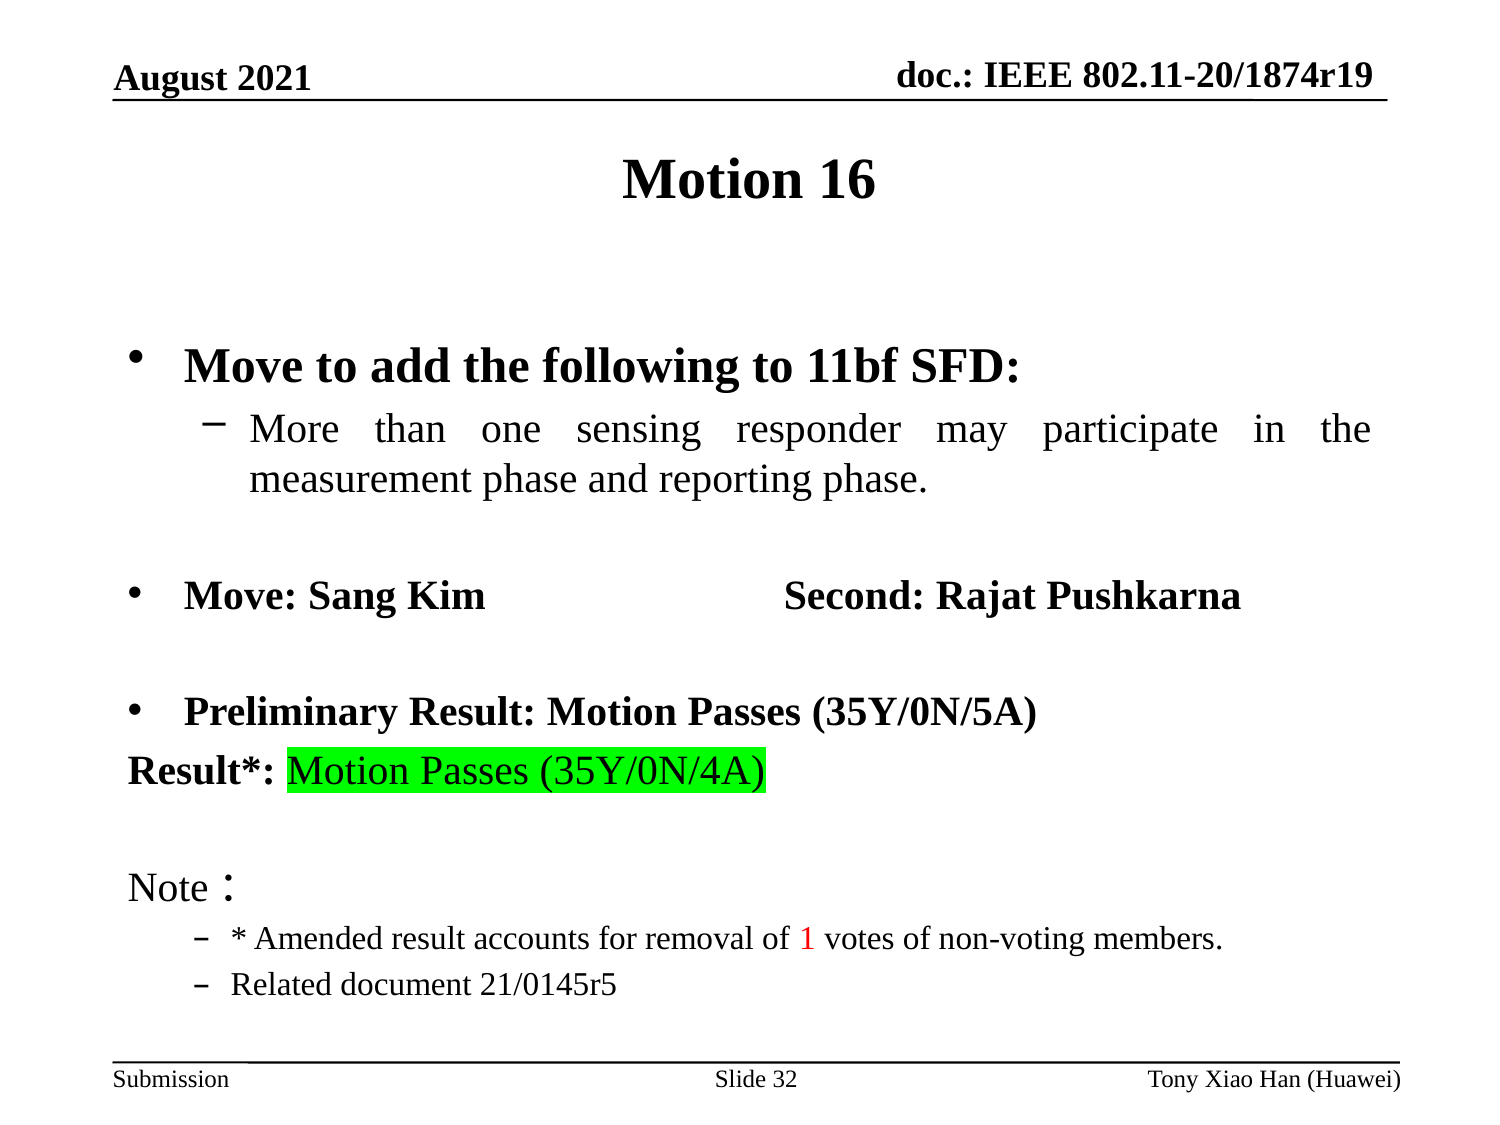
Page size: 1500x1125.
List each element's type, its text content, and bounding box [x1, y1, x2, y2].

text_box Move to add the following to 11bf SFD: More than one sensing responder may participate in the measurement phase and reporting phase. Move: Sang Kim Second: Rajat Pushkarna Preliminary Result: Motion Passes (35Y/0N/5A) Result*: Motion Passes (35Y/0N/4A) Note： * Amended result accounts for removal of 1 votes of non-voting members. Related document 21/0145r5 [112, 324, 1388, 1013]
slide_number Slide 32 [712, 1061, 800, 1093]
text_box Motion 16 [112, 87, 1388, 263]
footer Tony Xiao Han (Huawei) [999, 1061, 1402, 1093]
